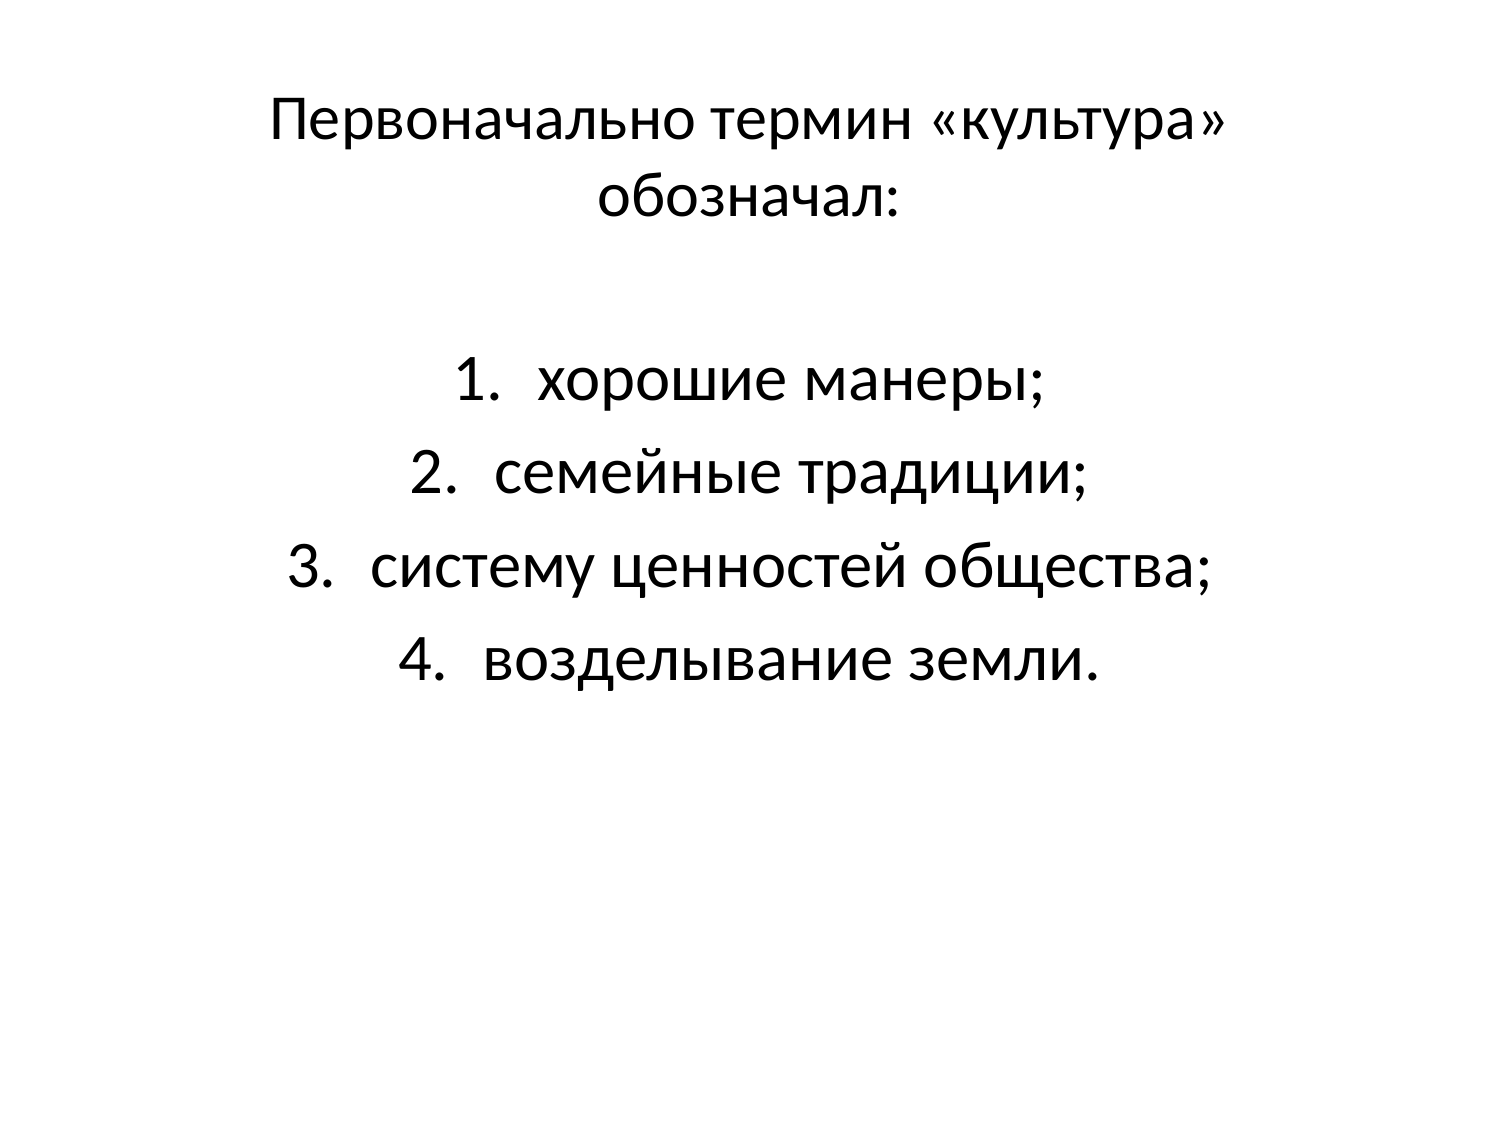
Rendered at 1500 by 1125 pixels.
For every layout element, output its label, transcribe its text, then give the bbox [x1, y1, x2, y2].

subtitle хорошие манеры; семейные традиции; систему ценностей общества; возделывание земли. [225, 326, 1275, 925]
title Первоначально термин «культура» обозначал: [112, 66, 1388, 315]
